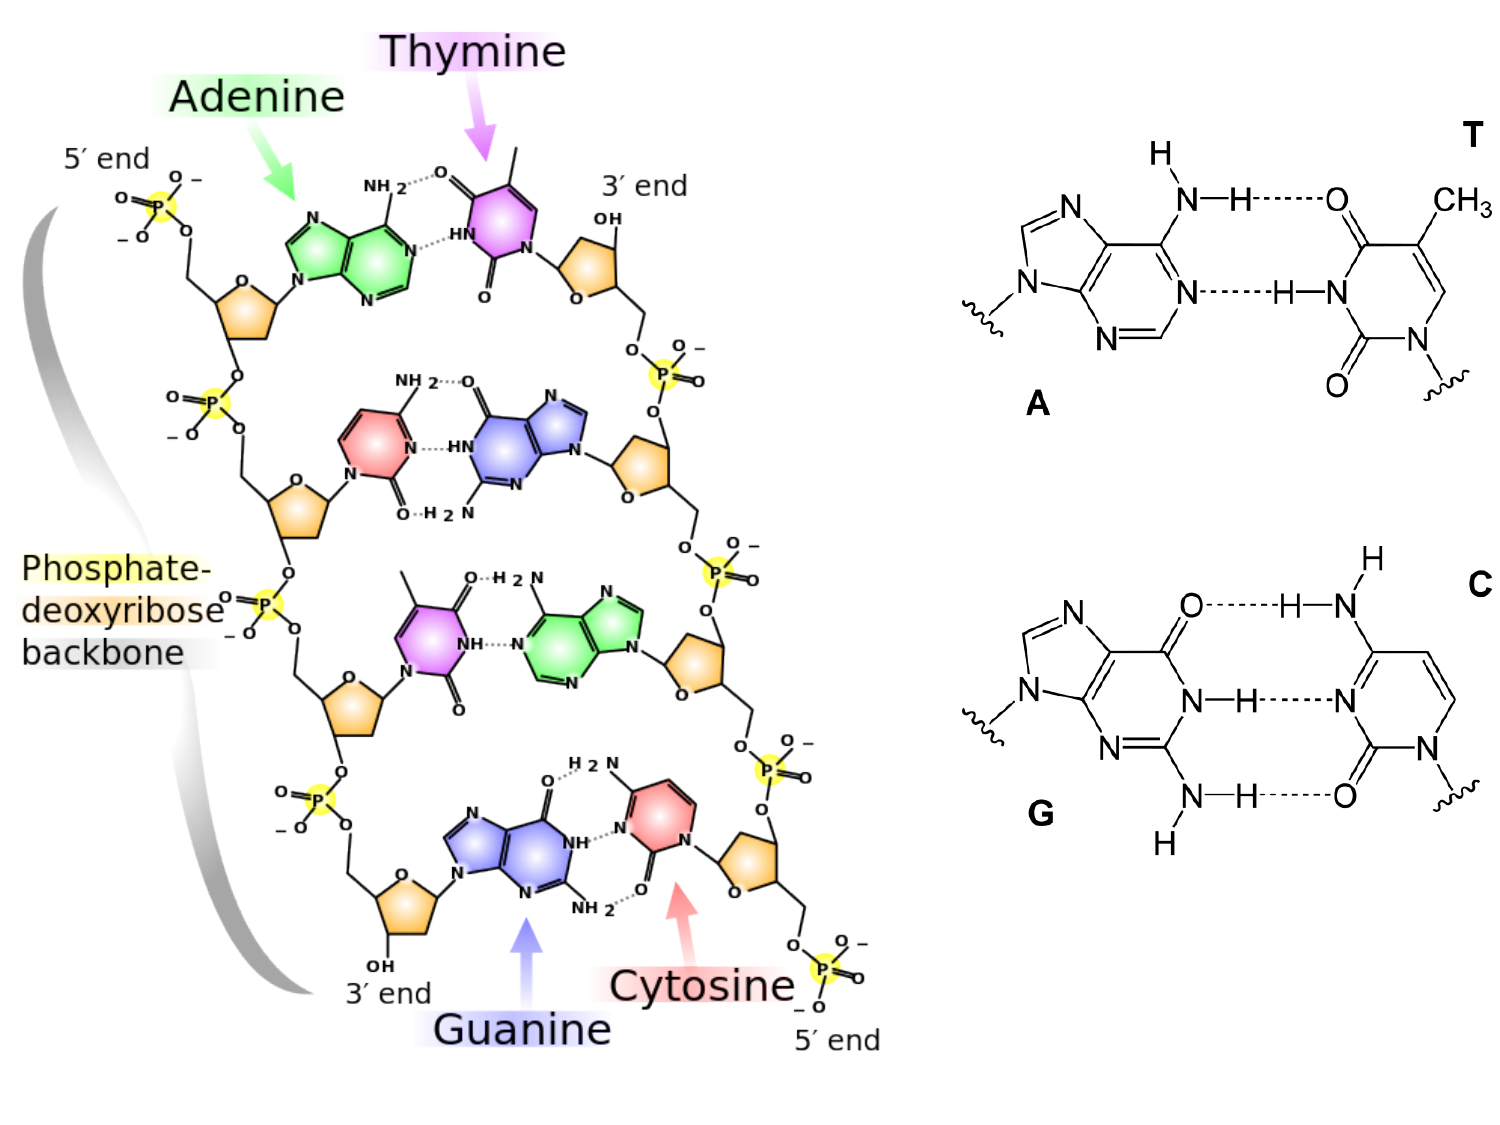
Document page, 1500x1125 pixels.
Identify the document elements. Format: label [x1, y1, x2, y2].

picture [953, 537, 1500, 863]
picture [0, 20, 904, 1076]
picture [953, 112, 1500, 423]
